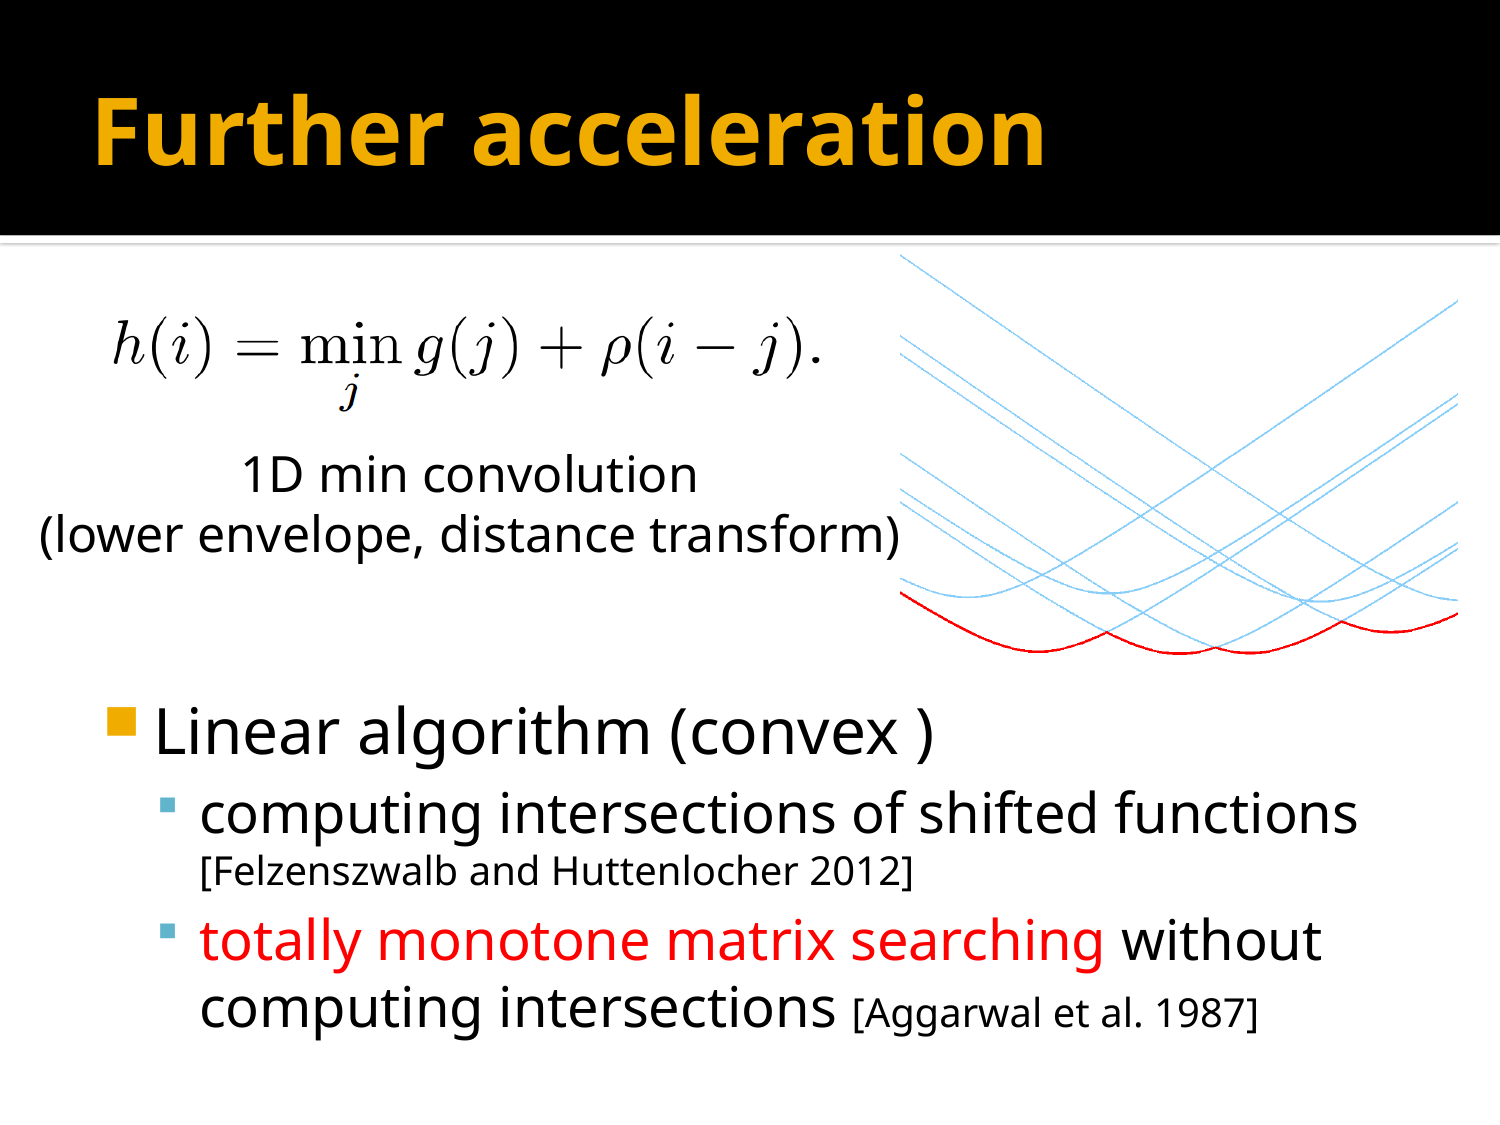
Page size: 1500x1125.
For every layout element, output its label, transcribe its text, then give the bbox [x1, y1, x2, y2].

picture [87, 277, 839, 438]
title Further acceleration [75, 25, 1425, 231]
picture [899, 249, 1458, 662]
text_box 1D min convolution (lower envelope, distance transform) [24, 435, 894, 571]
